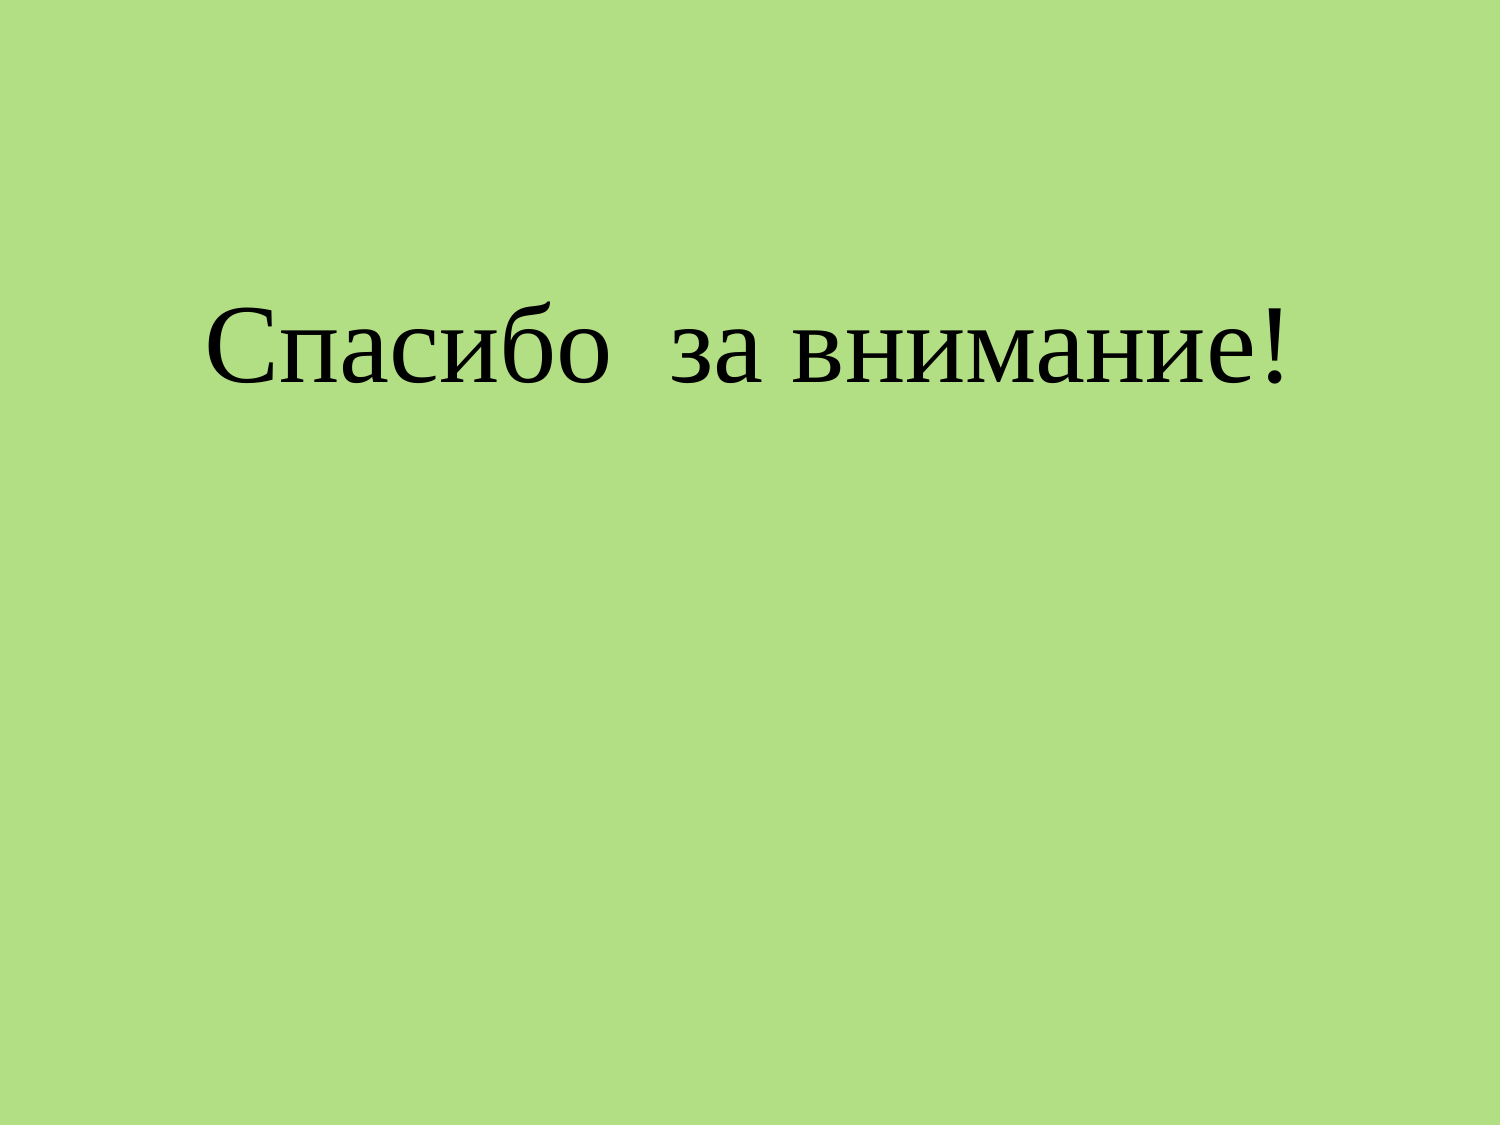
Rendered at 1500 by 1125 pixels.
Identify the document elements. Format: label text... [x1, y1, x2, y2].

list Спасибо за внимание! [75, 262, 1425, 1005]
